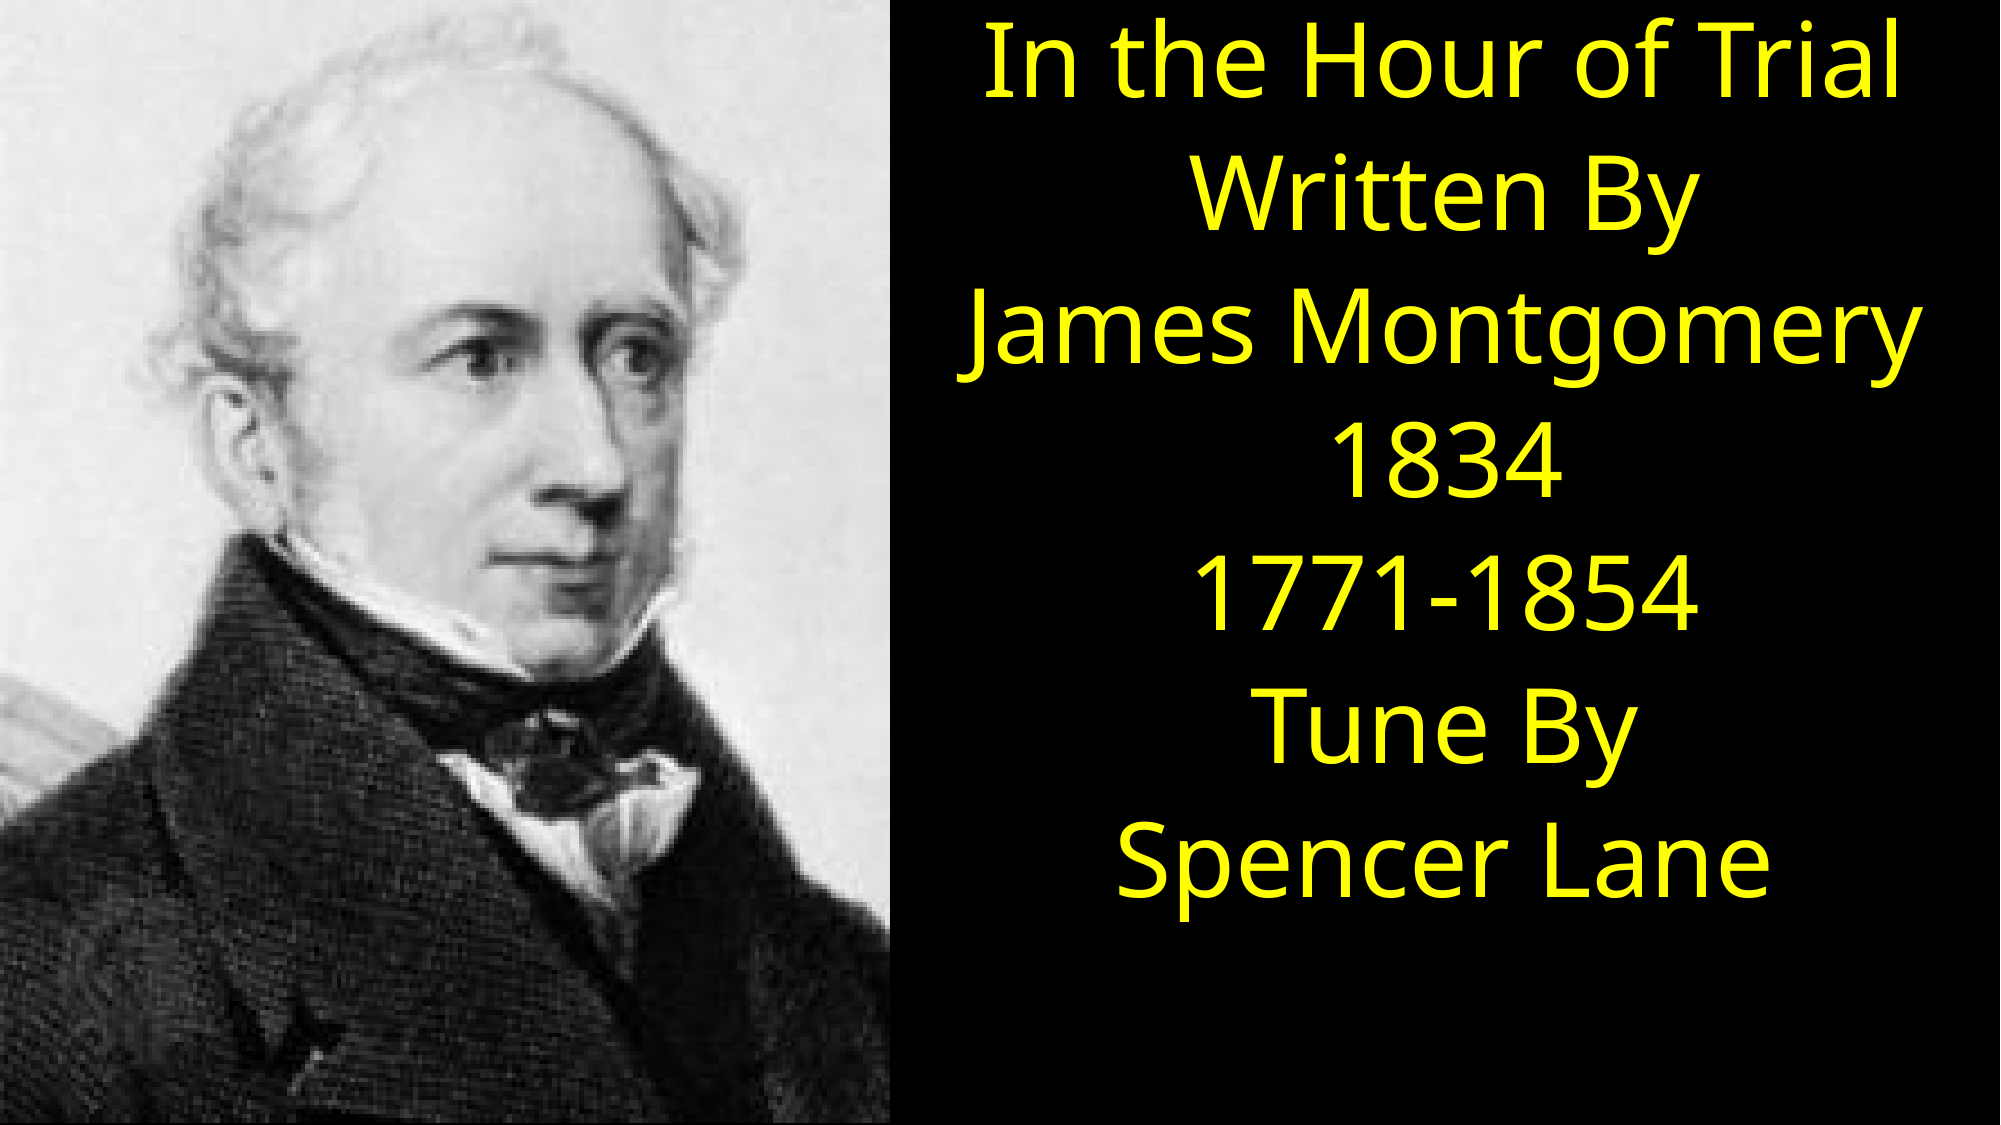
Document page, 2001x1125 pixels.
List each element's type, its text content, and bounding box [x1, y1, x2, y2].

picture [0, 0, 890, 1124]
subtitle In the Hour of Trial Written By James Montgomery 1834 1771-1854 Tune By Spencer Lane [889, 0, 2000, 1125]
